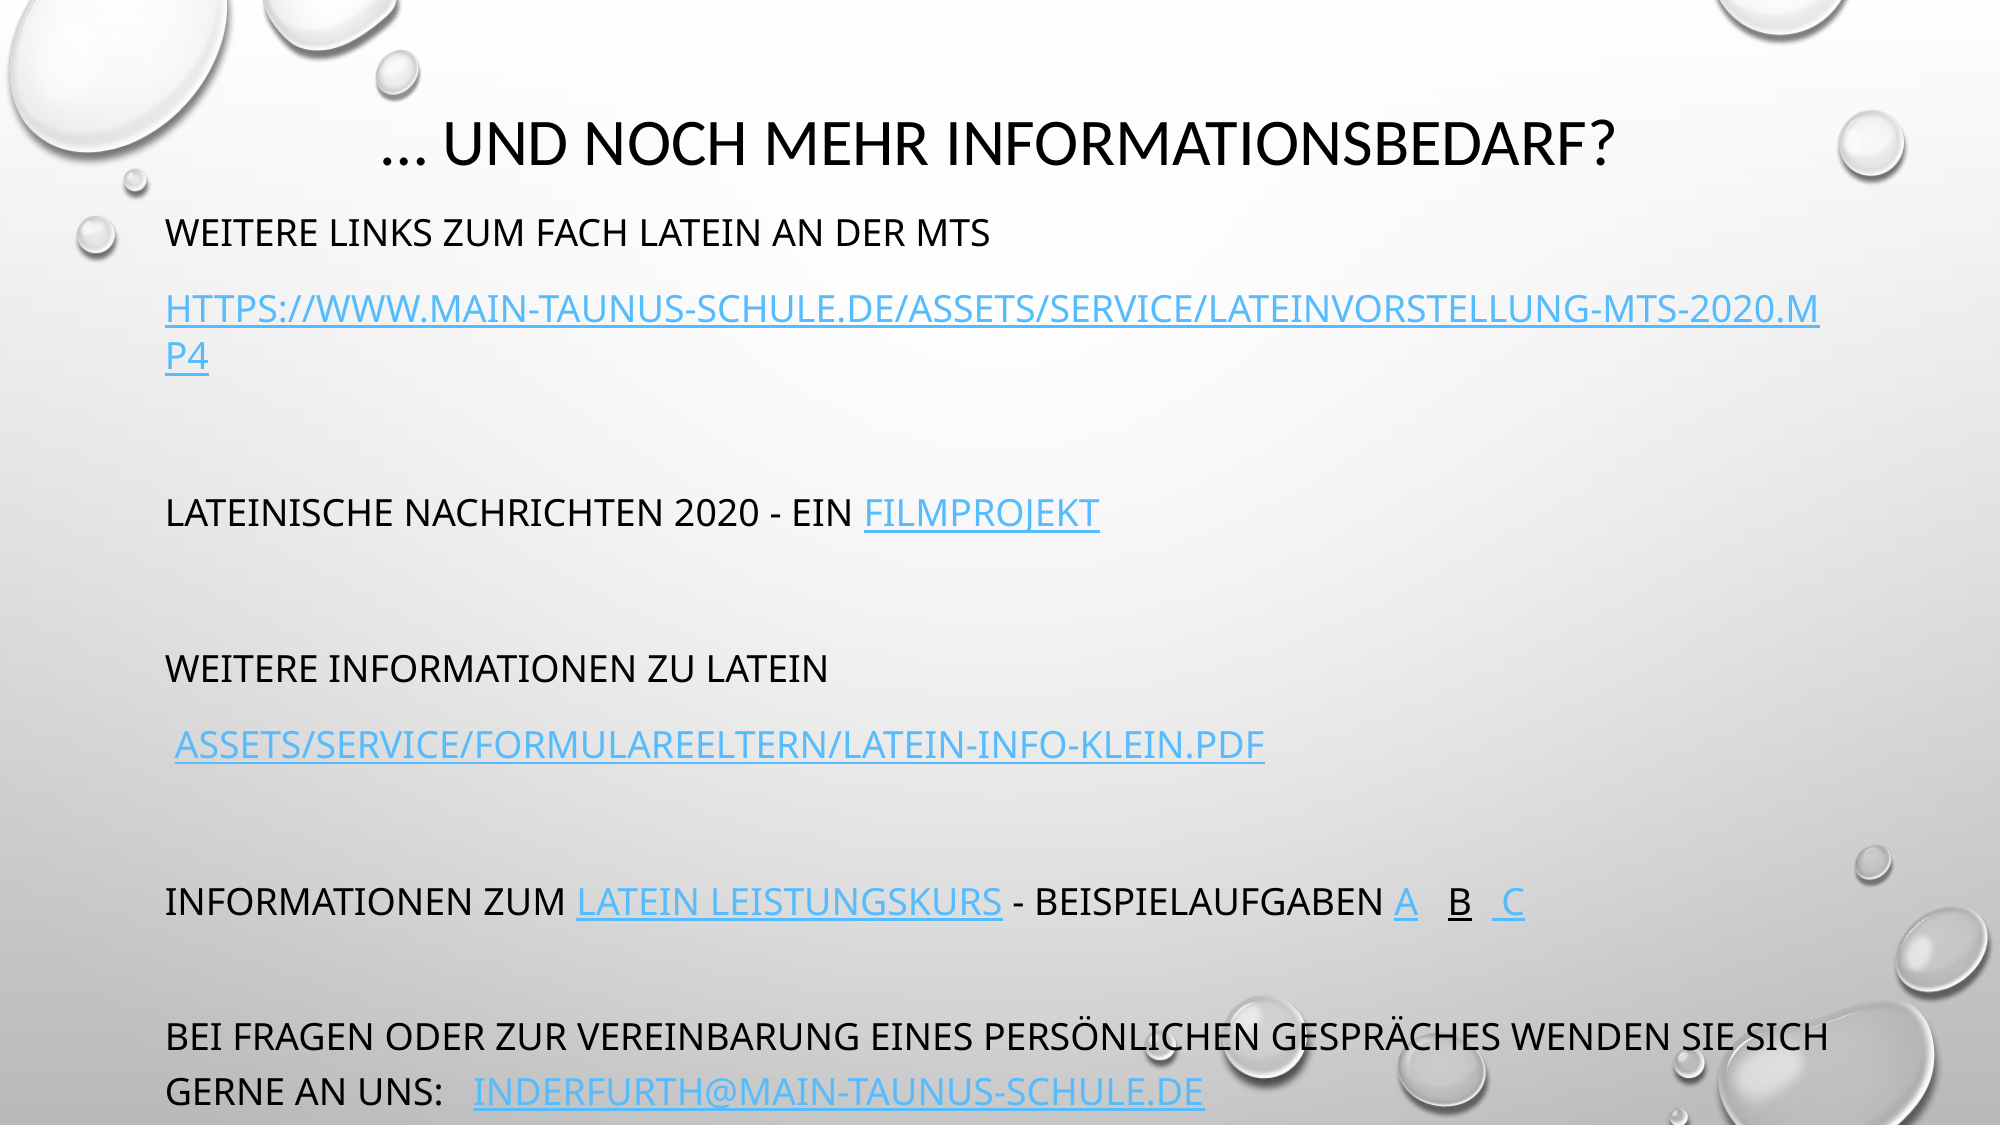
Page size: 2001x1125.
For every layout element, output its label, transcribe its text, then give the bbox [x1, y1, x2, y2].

picture [0, 0, 2000, 1125]
title … und noch mehr Informationsbedarf? [149, 34, 1851, 255]
list Weitere links zum Fach Latein an der MTS https://www.main-taunus-schule.de/assets/Service/Lateinvorstellung-MTS-2020.mp4 Lateinische Nachrichten 2020 - ein Filmprojekt weitere Informationen zu Latein assets/Service/FormulareEltern/Latein-info-klein.pdf Informationen zum Latein Leistungskurs - Beispielaufgaben A B C Bei Fragen oder zur Vereinbarung eines persönlichen Gespräches wenden Sie sich gerne an uns: inderfurth@main-taunus-schule.de [149, 192, 1850, 1091]
